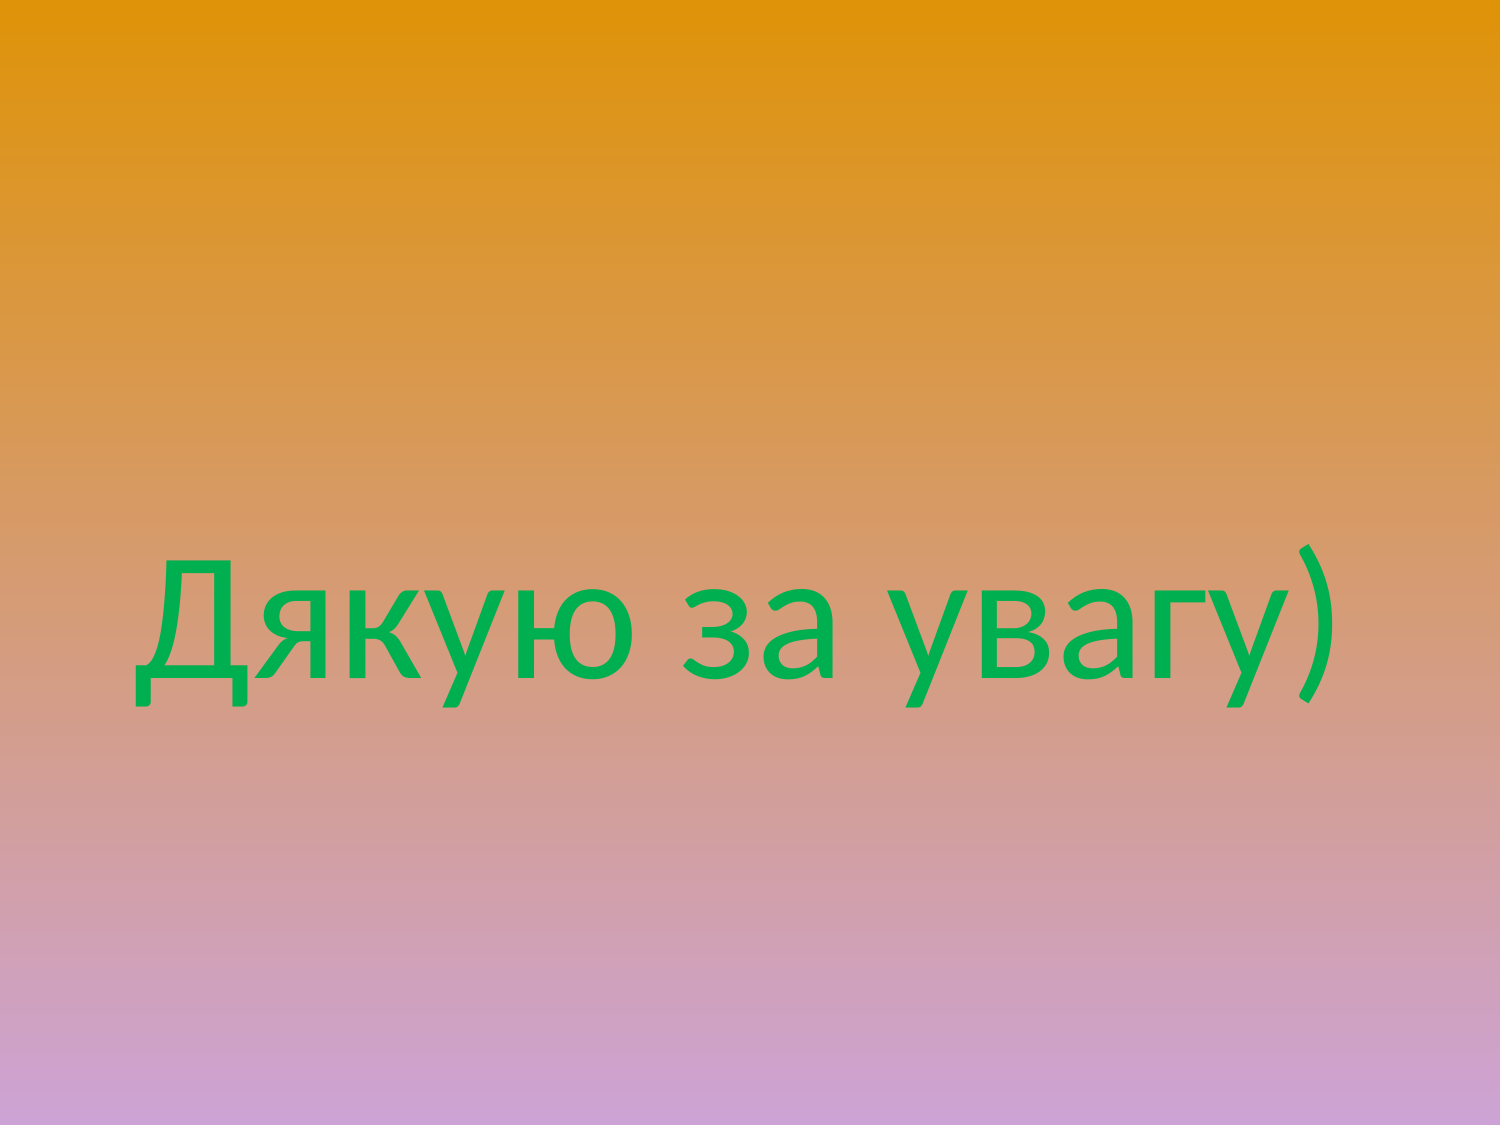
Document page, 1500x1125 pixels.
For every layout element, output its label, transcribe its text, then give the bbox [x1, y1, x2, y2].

list Дякую за увагу) [118, 476, 1394, 723]
